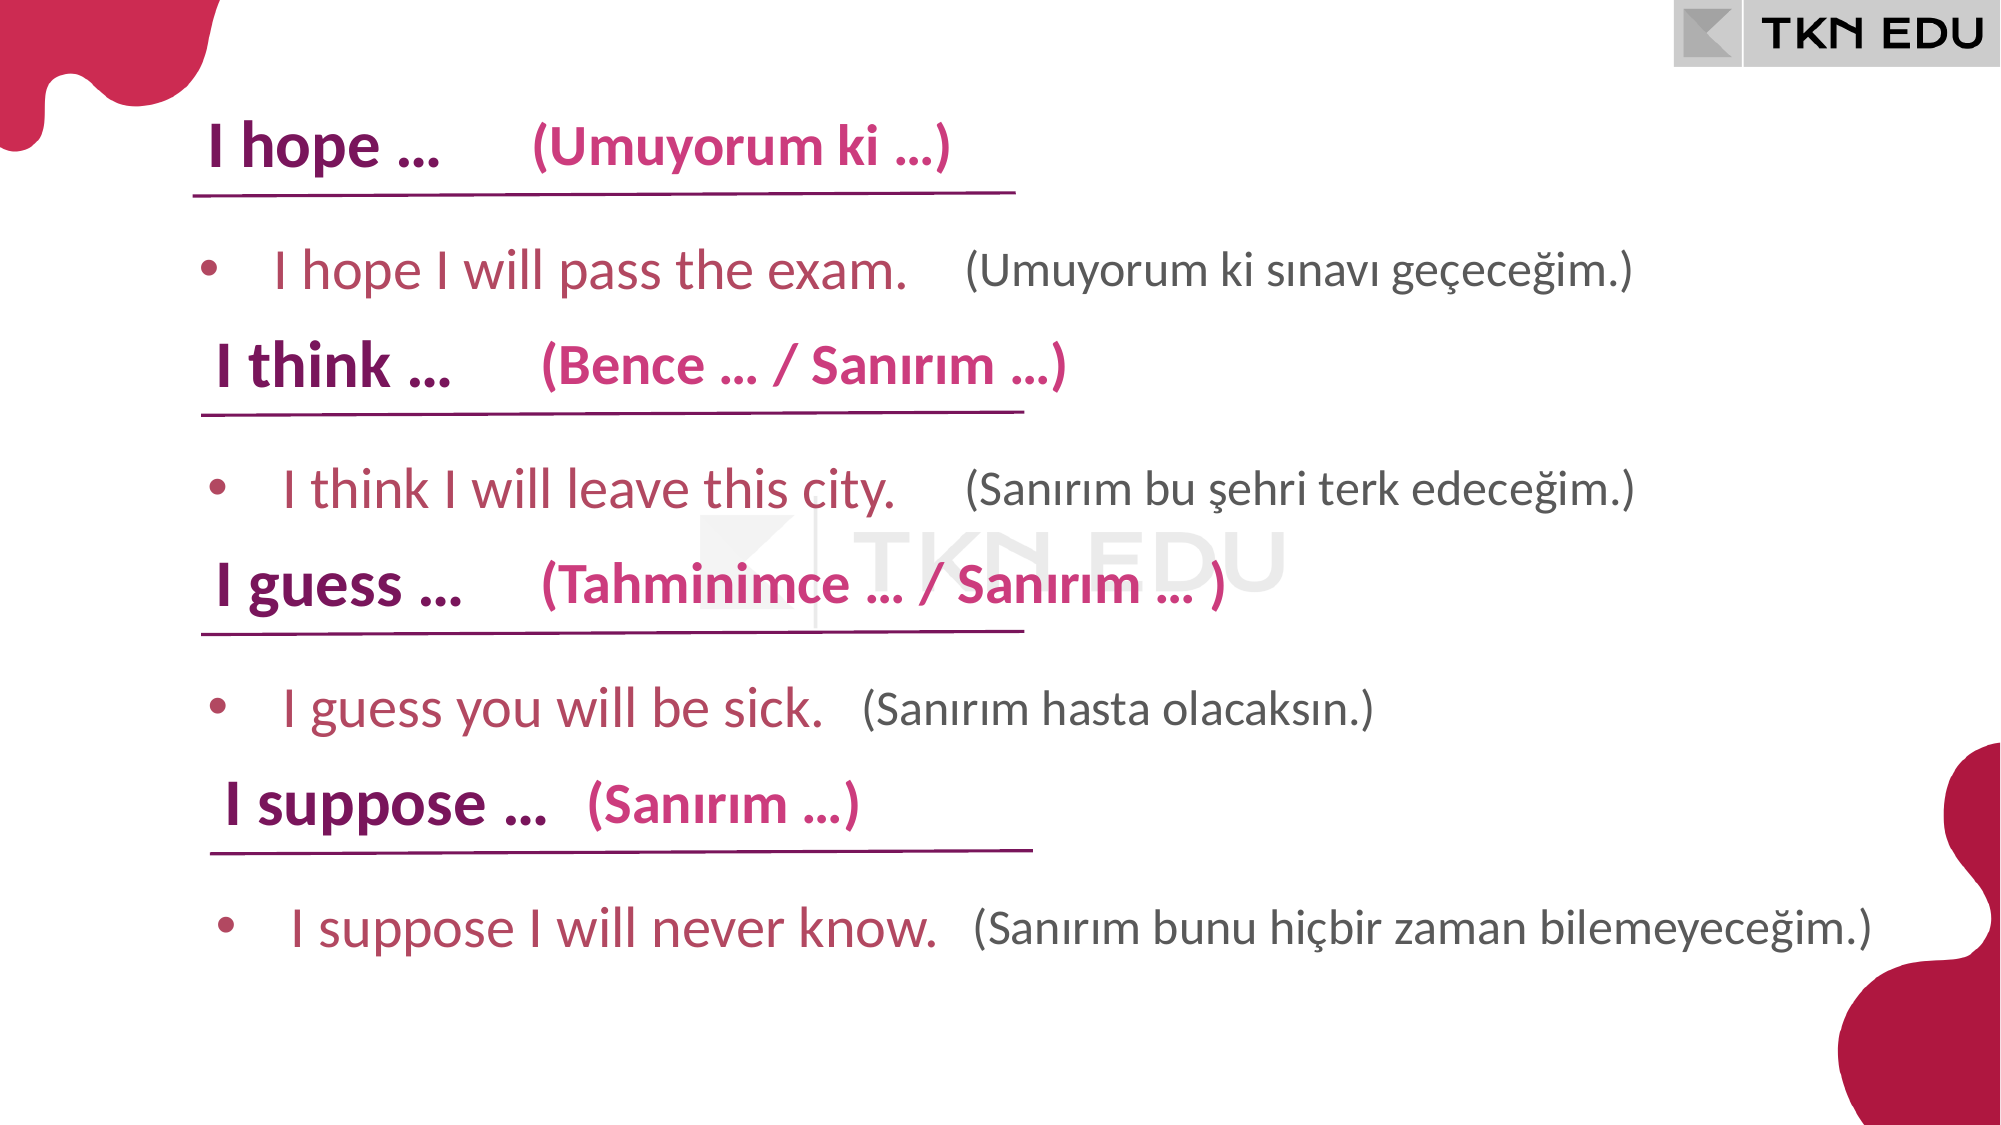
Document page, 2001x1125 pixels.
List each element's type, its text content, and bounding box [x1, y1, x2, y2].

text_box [209, 850, 1033, 854]
text_box I think … [201, 316, 525, 412]
text_box I suppose … [209, 754, 571, 850]
text_box I guess … [201, 535, 525, 631]
text_box (Sanırım bunu hiçbir zaman bilemeyeceğim.) [958, 890, 1961, 967]
text_box (Bence … / Sanırım …) [525, 316, 1172, 416]
text_box I suppose I will never know. [201, 890, 958, 967]
text_box (Tahminimce … / Sanırım … ) [525, 535, 1363, 635]
text_box (Umuyorum ki sınavı geçeceğim.) [949, 232, 1953, 309]
text_box I think I will leave this city. [192, 451, 949, 528]
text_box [201, 631, 1025, 635]
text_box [201, 412, 1025, 416]
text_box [192, 192, 1016, 196]
text_box I hope … [192, 96, 517, 192]
text_box (Sanırım bu şehri terk edeceğim.) [949, 451, 1953, 528]
text_box (Sanırım …) [571, 754, 1218, 854]
text_box (Sanırım hasta olacaksın.) [846, 670, 1850, 748]
text_box I guess you will be sick. [192, 670, 846, 748]
text_box (Umuyorum ki …) [517, 96, 1040, 196]
picture [0, 0, 2001, 1125]
text_box I hope I will pass the exam. [184, 232, 949, 309]
